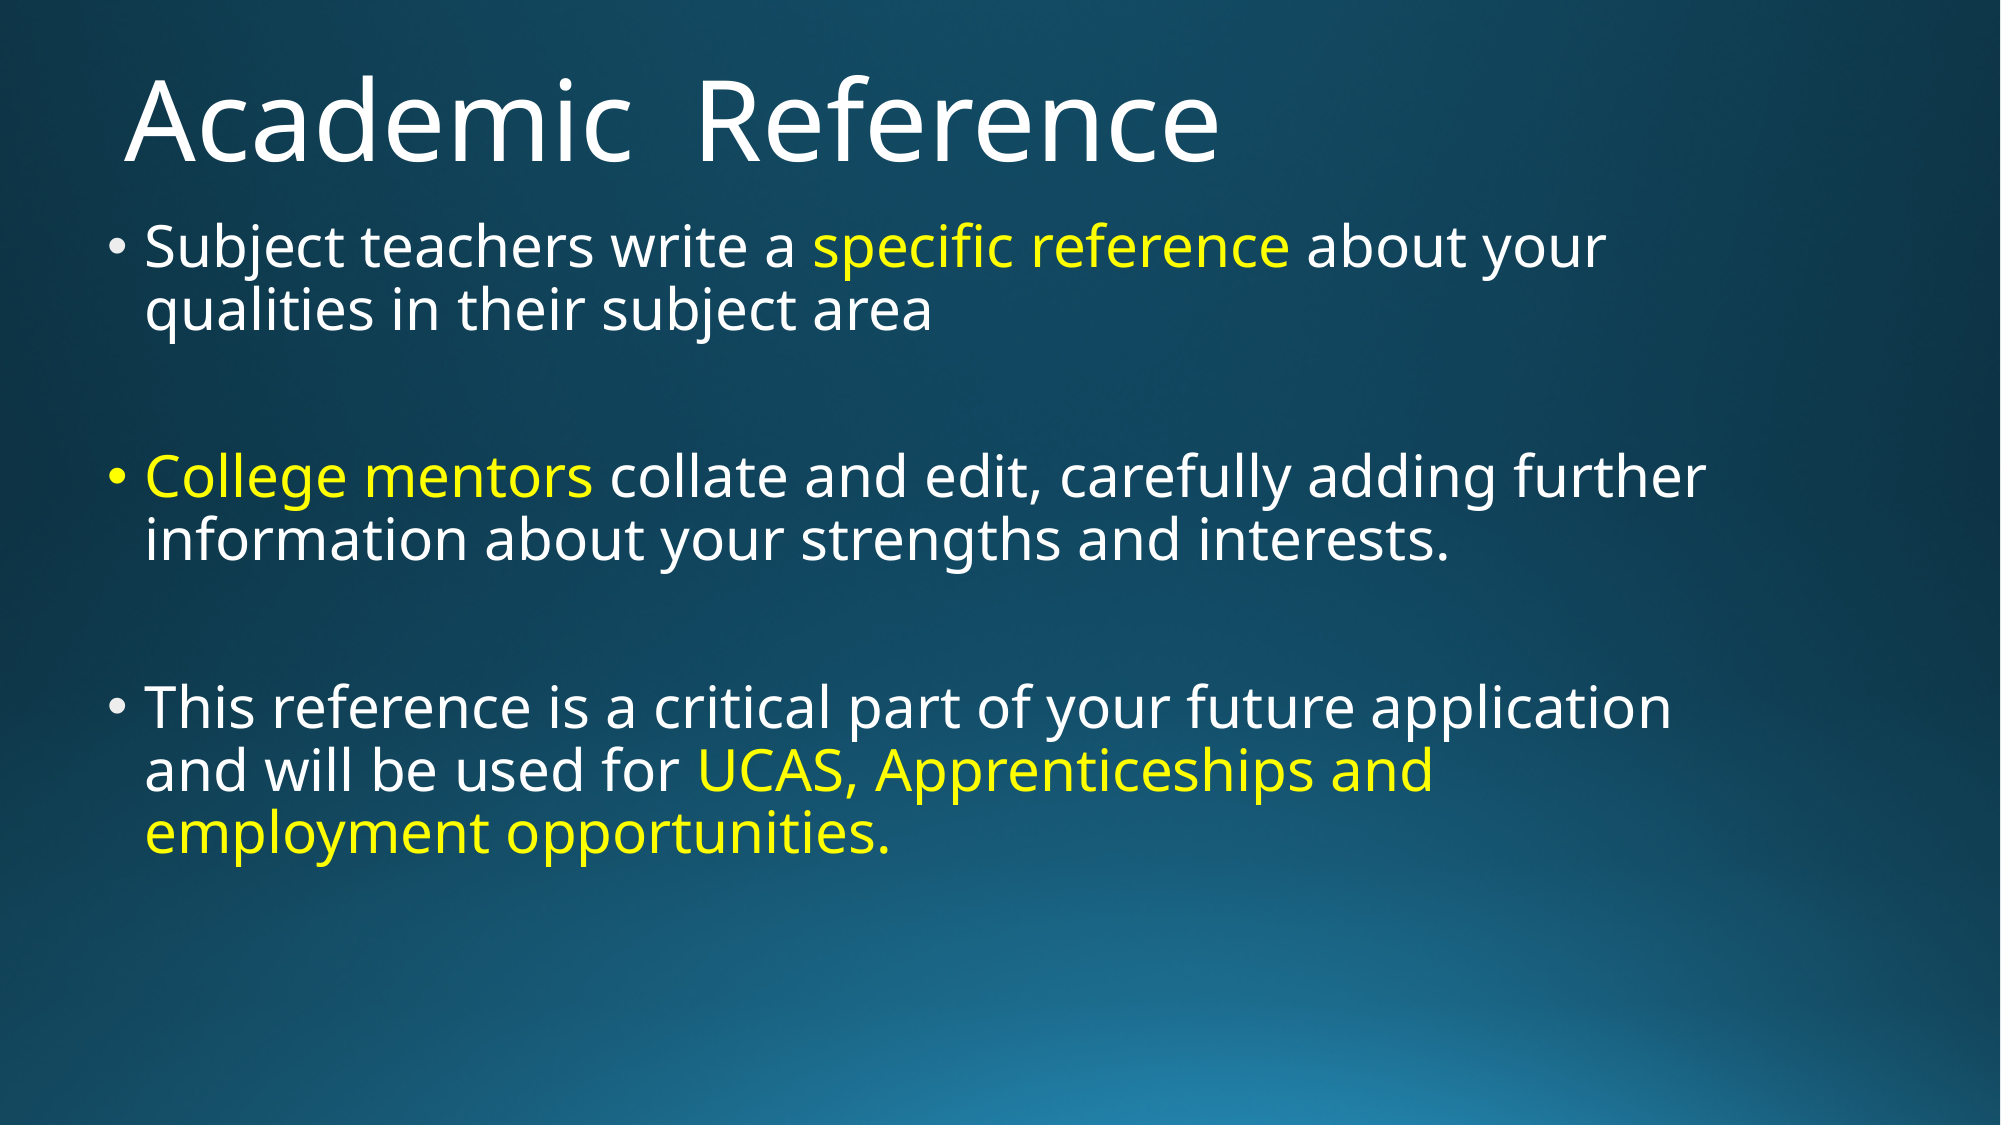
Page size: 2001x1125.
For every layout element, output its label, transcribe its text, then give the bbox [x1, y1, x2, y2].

picture [0, 0, 2001, 1125]
title Academic Reference [109, 16, 1835, 234]
list Subject teachers write a specific reference about your qualities in their subject area College mentors collate and edit, carefully adding further information about your strengths and interests. This reference is a critical part of your future application and will be used for UCAS, Apprenticeships and employment opportunities. [92, 210, 1723, 924]
